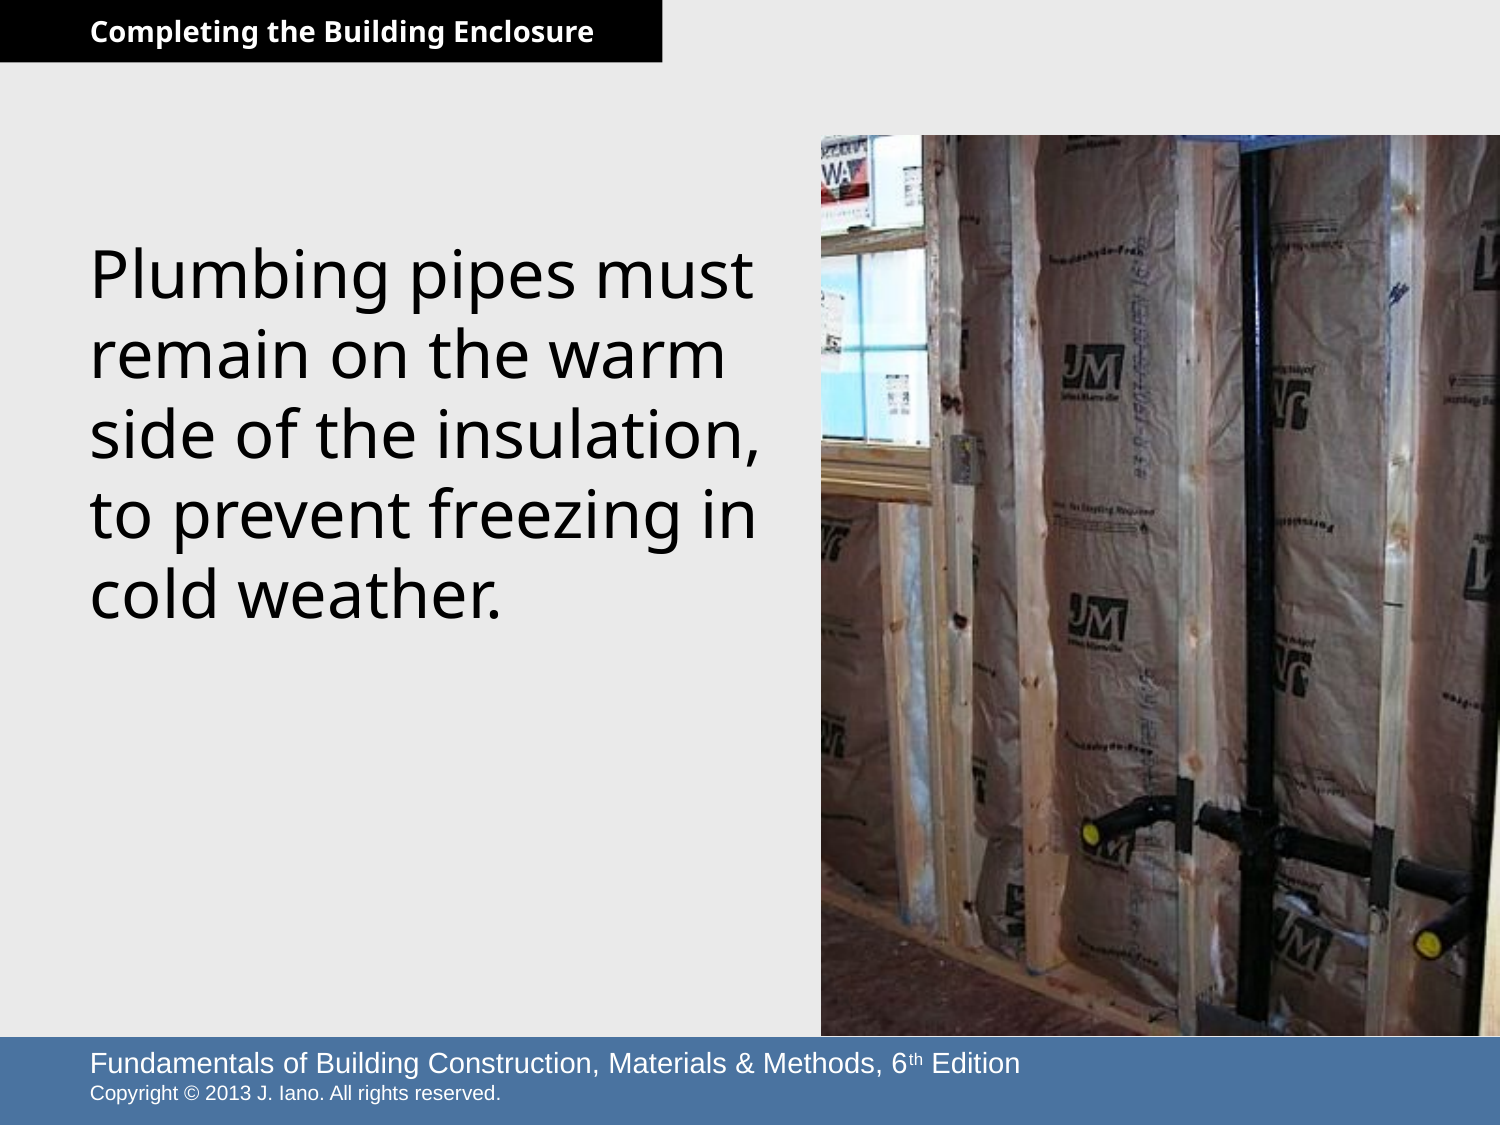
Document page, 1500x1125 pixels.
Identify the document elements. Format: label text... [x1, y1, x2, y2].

picture [0, 1037, 1500, 1125]
picture [820, 135, 1500, 1036]
list Plumbing pipes must remain on the warm side of the insulation, to prevent freezing in cold weather. [75, 224, 815, 725]
